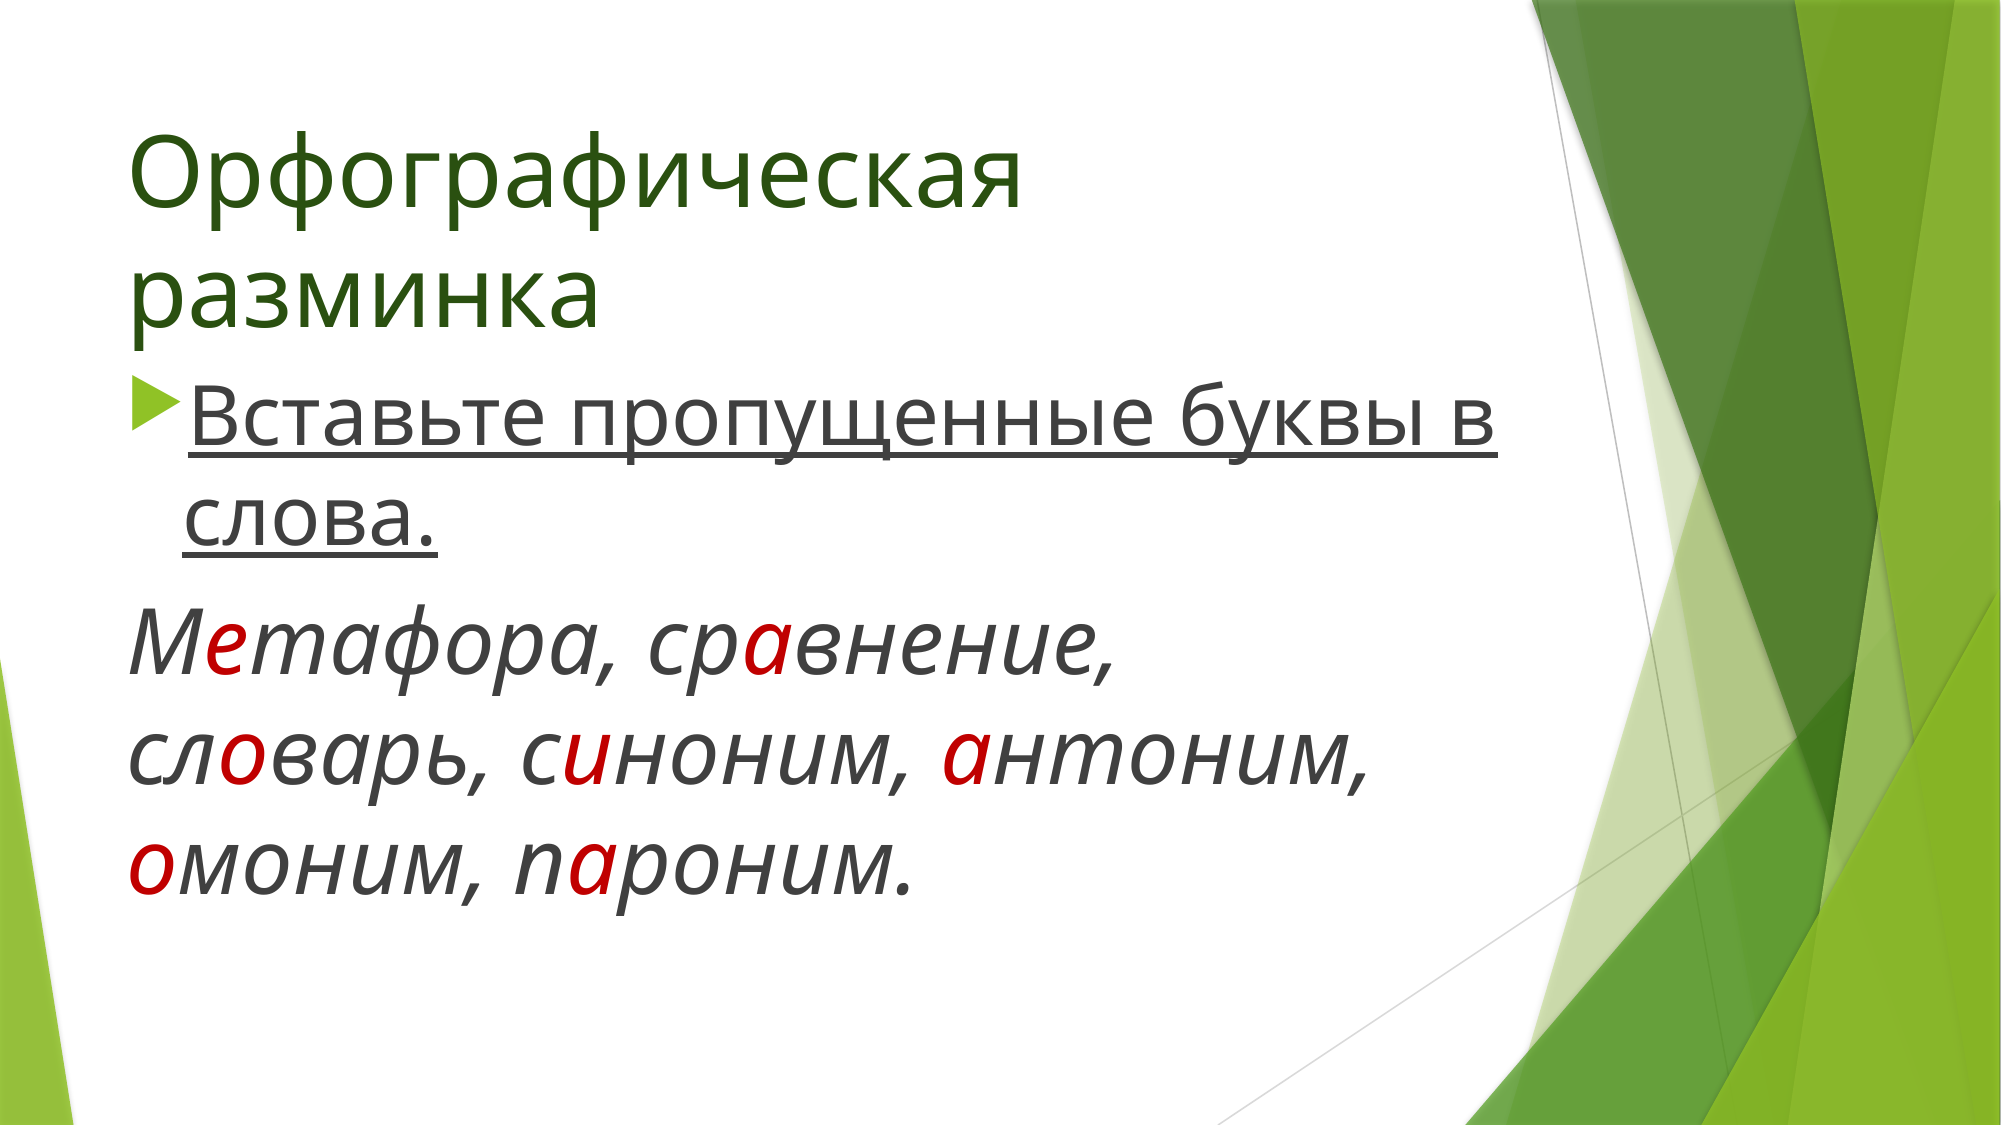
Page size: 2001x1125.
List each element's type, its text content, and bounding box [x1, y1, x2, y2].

title Орфографическая разминка [111, 99, 1522, 317]
list Вставьте пропущенные буквы в слова. Метафора, сравнение, словарь, синоним, антоним, омоним, пароним. [111, 354, 1522, 992]
